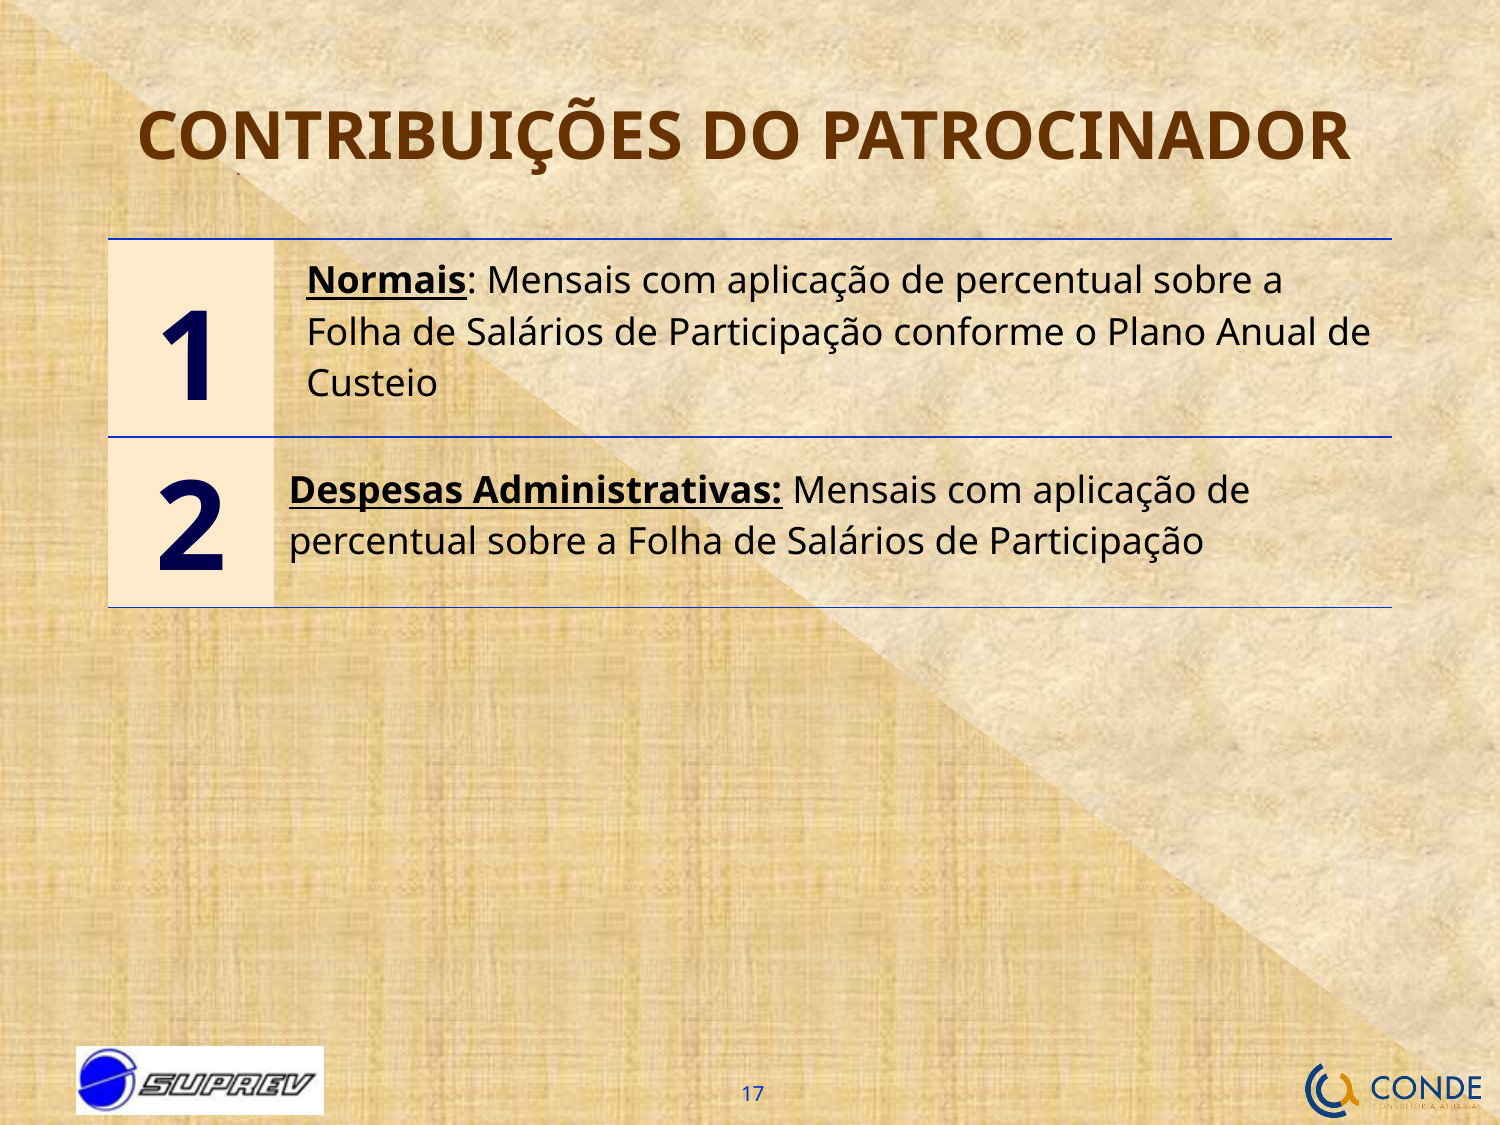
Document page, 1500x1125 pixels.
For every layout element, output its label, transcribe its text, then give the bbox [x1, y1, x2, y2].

picture [0, 0, 1500, 1125]
table_header 1 [108, 240, 274, 436]
title CONTRIBUIÇÕES DO PATROCINADOR [64, 59, 1424, 174]
table_cell 2 [108, 438, 274, 607]
table_cell Despesas Administrativas: Mensais com aplicação de percentual sobre a Folha de Salários de Participação [274, 438, 1392, 607]
table_header Normais: Mensais com aplicação de percentual sobre a Folha de Salários de Participação conforme o Plano Anual de Custeio [274, 240, 1392, 436]
